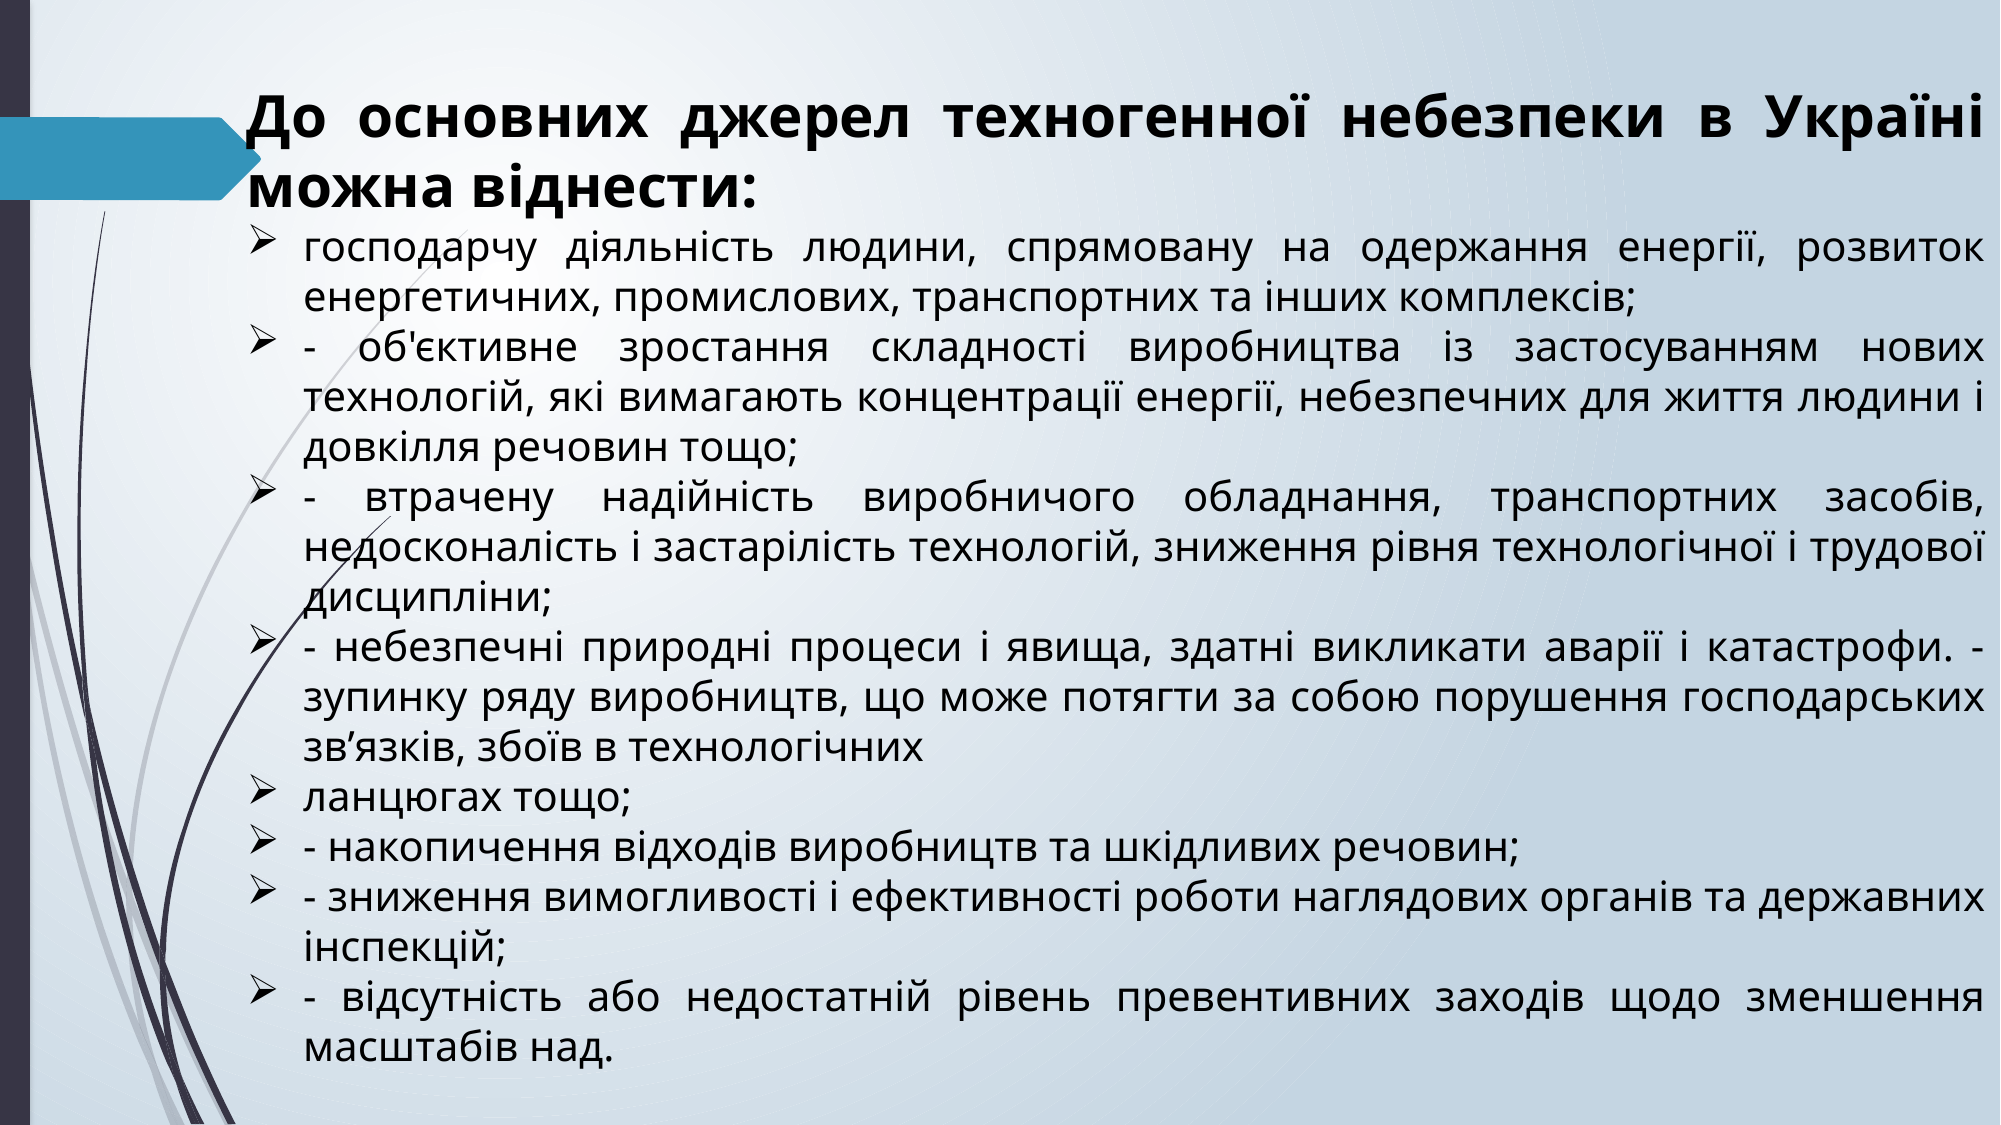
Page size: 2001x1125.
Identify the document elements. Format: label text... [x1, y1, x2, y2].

text_box До основних джерел техногенної небезпеки в Україні можна віднести: господарчу діяльність людини, спрямовану на одержання енергії, розвиток енергетичних, промислових, транспортних та інших комплексів; - об'єктивне зростання складності виробництва із застосуванням нових технологій, які вимагають концентрації енергії, небезпечних для життя людини і довкілля речовин тощо; - втрачену надійність виробничого обладнання, транспортних засобів, недосконалість і застарілість технологій, зниження рівня технологічної і трудової дисципліни; - небезпечні природні процеси і явища, здатні викликати аварії і катастрофи. - зупинку ряду виробництв, що може потягти за собою порушення господарських зв’язків, збоїв в технологічних ланцюгах тощо; - накопичення відходів виробництв та шкідливих речовин; - зниження вимогливості і ефективності роботи наглядових органів та державних інспекцій; - відсутність або недостатній рівень превентивних заходів щодо зменшення масштабів над. [232, 72, 2000, 1125]
